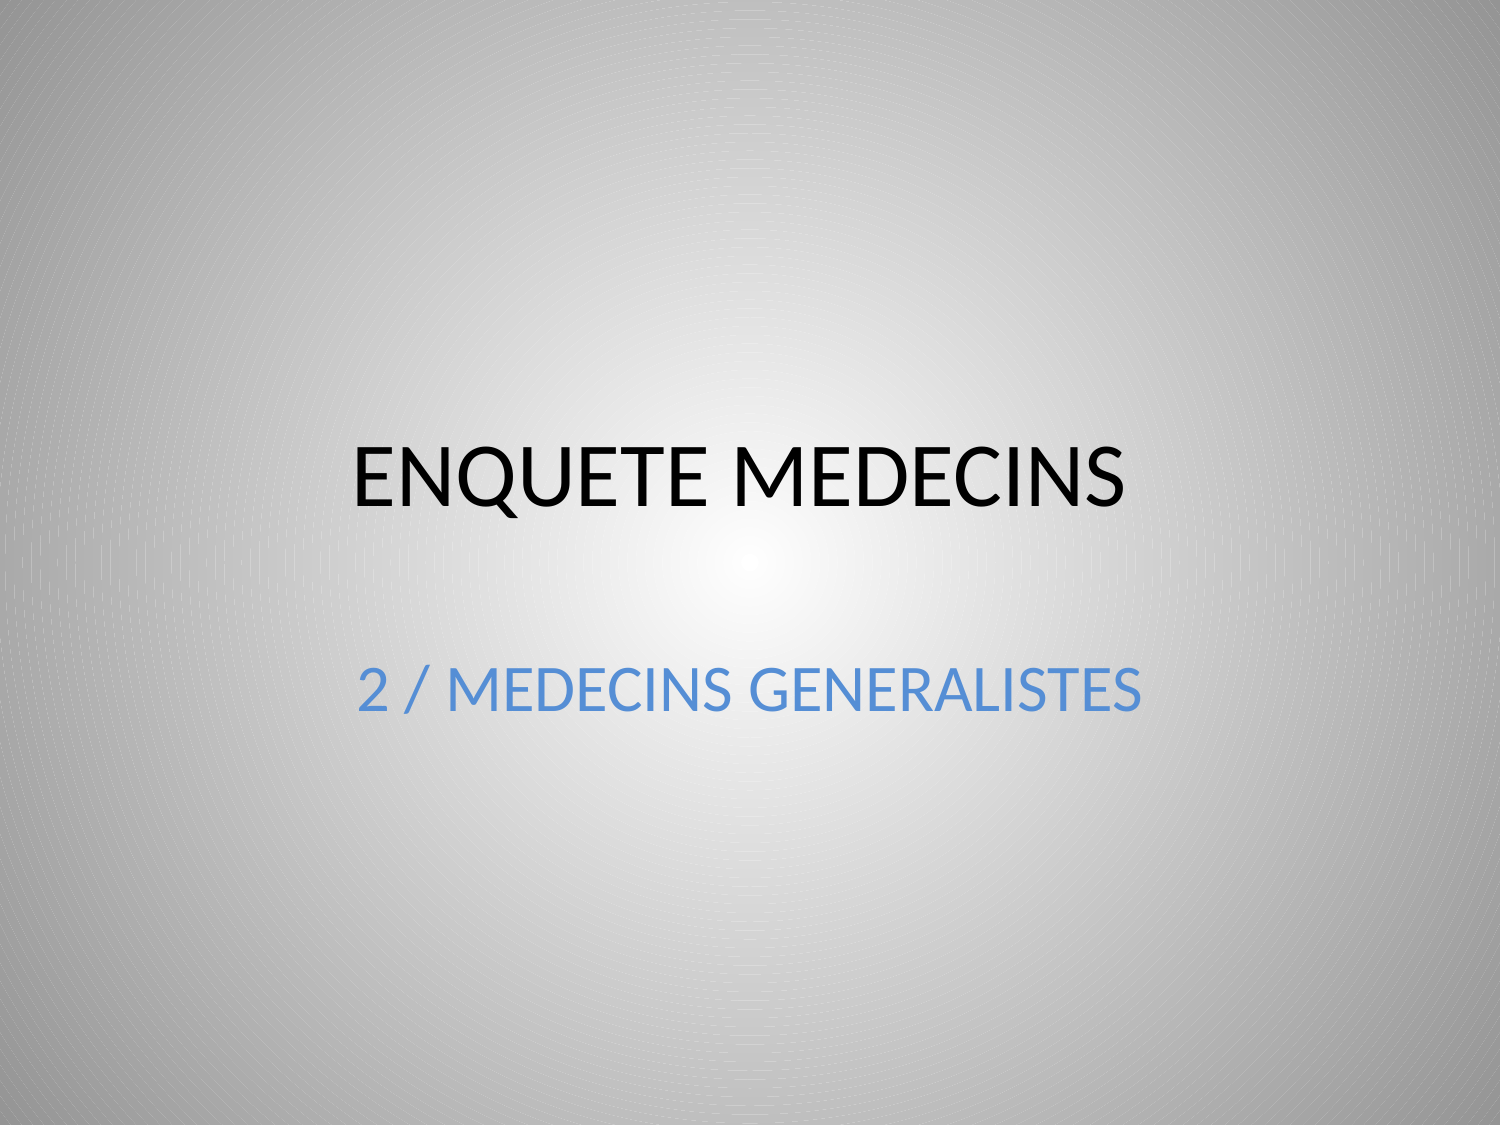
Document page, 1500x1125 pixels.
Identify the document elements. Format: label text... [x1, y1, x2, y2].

title ENQUETE MEDECINS [111, 348, 1388, 592]
subtitle 2 / MEDECINS GENERALISTES [224, 636, 1276, 926]
